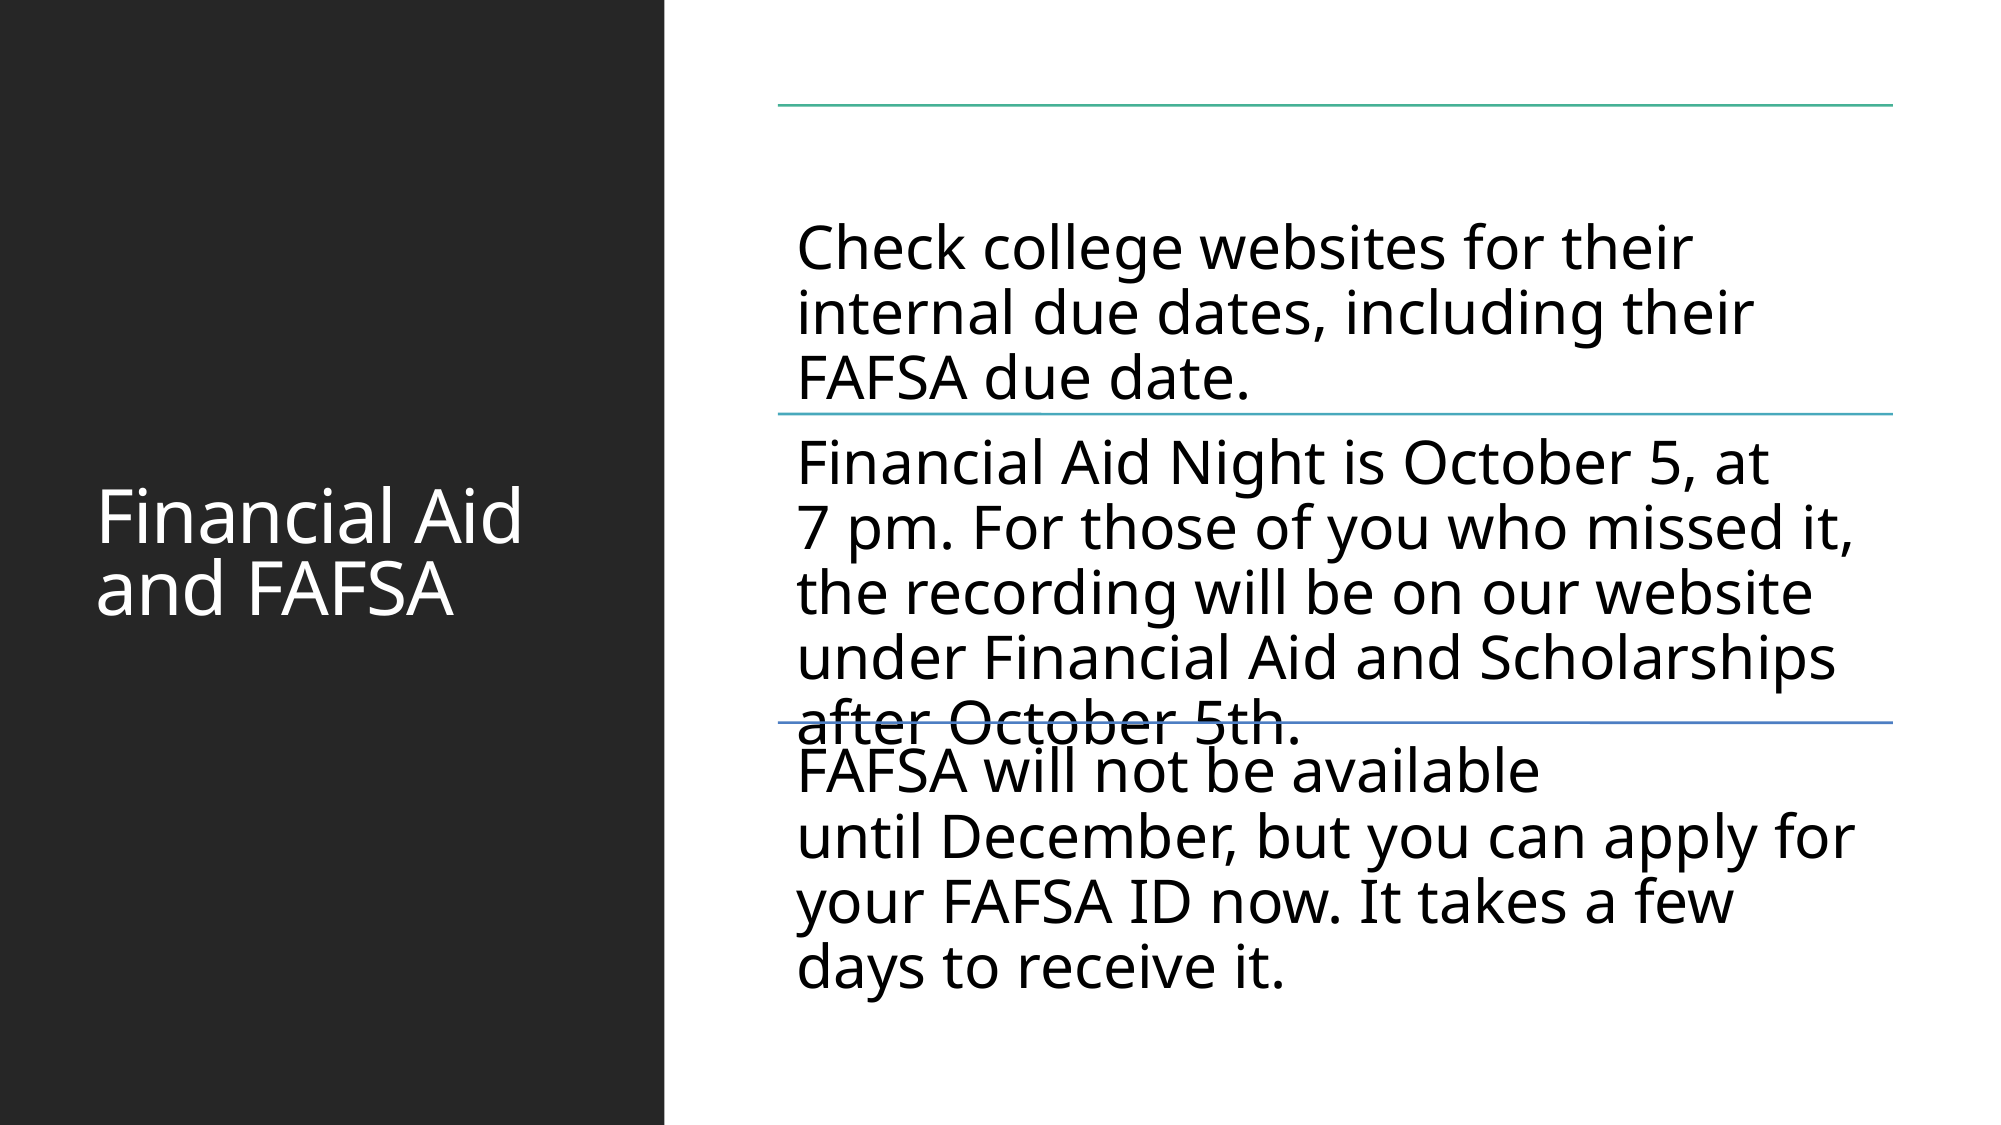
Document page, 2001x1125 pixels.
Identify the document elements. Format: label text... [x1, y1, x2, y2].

title Financial Aid and FAFSA [80, 84, 587, 1032]
text_box [0, 0, 666, 1125]
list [777, 104, 1894, 1033]
text_box [666, 0, 2000, 1125]
